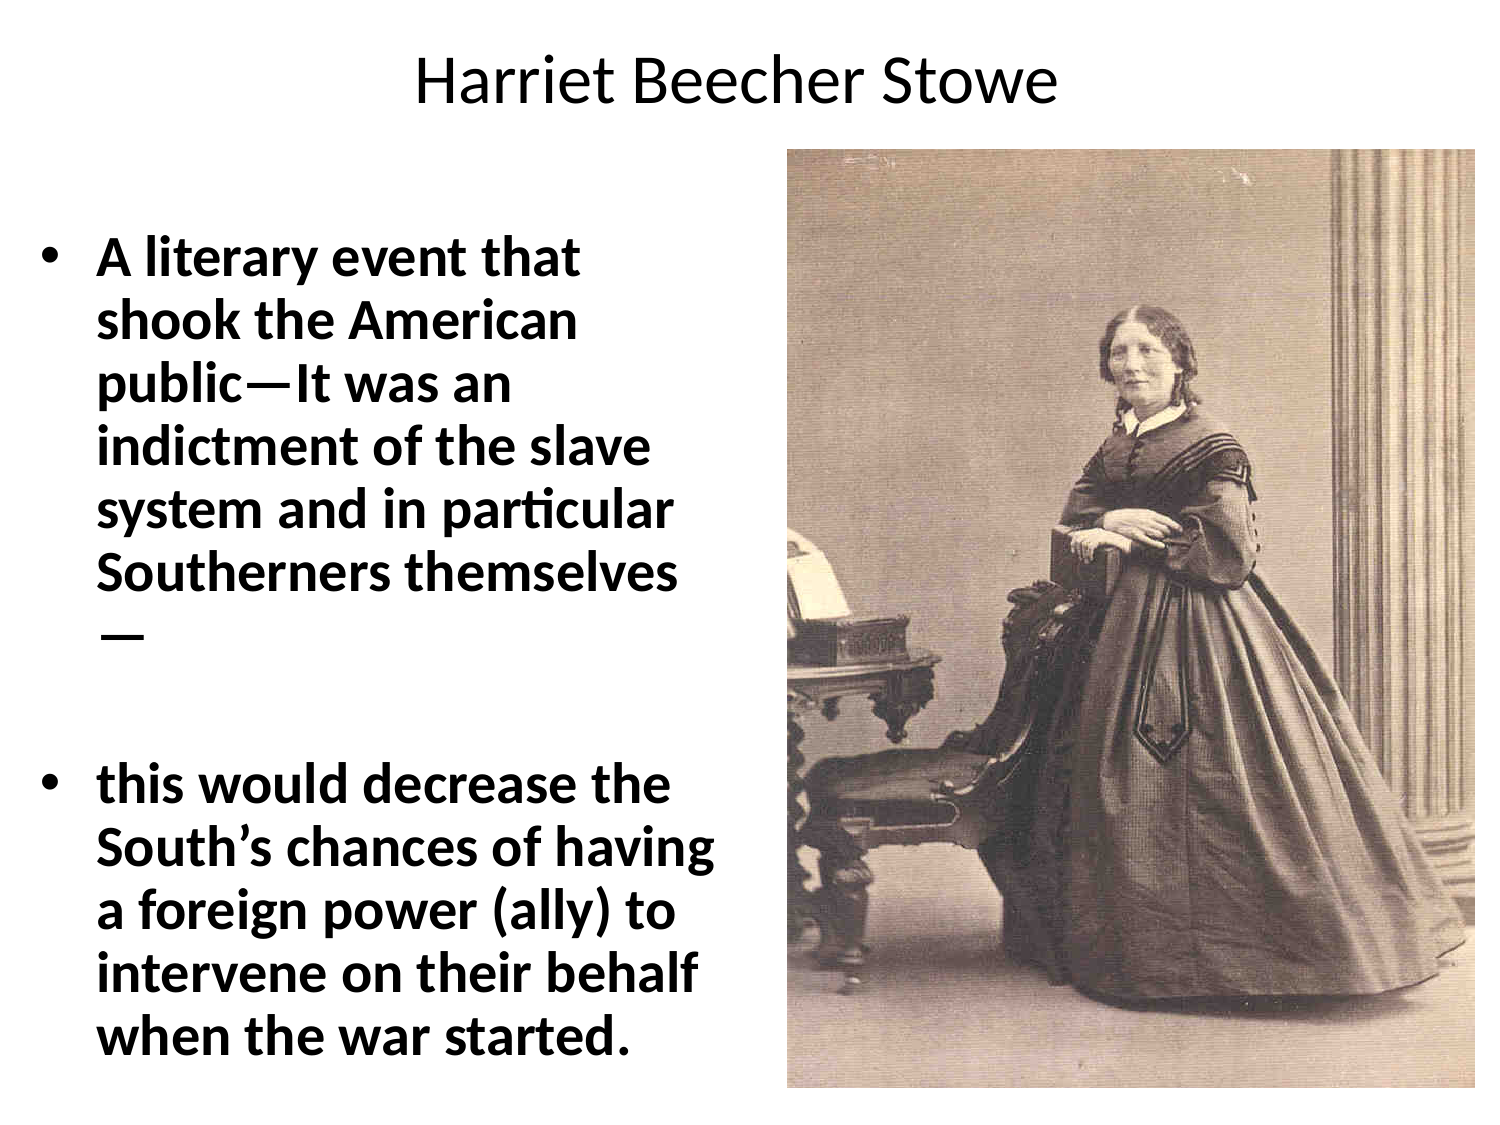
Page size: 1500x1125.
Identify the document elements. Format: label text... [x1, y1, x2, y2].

title Harriet Beecher Stowe [99, 24, 1375, 125]
list A literary event that shook the American public—It was an indictment of the slave system and in particular Southerners themselves— this would decrease the South’s chances of having a foreign power (ally) to intervene on their behalf when the war started. [24, 137, 738, 1088]
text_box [787, 149, 1476, 1088]
